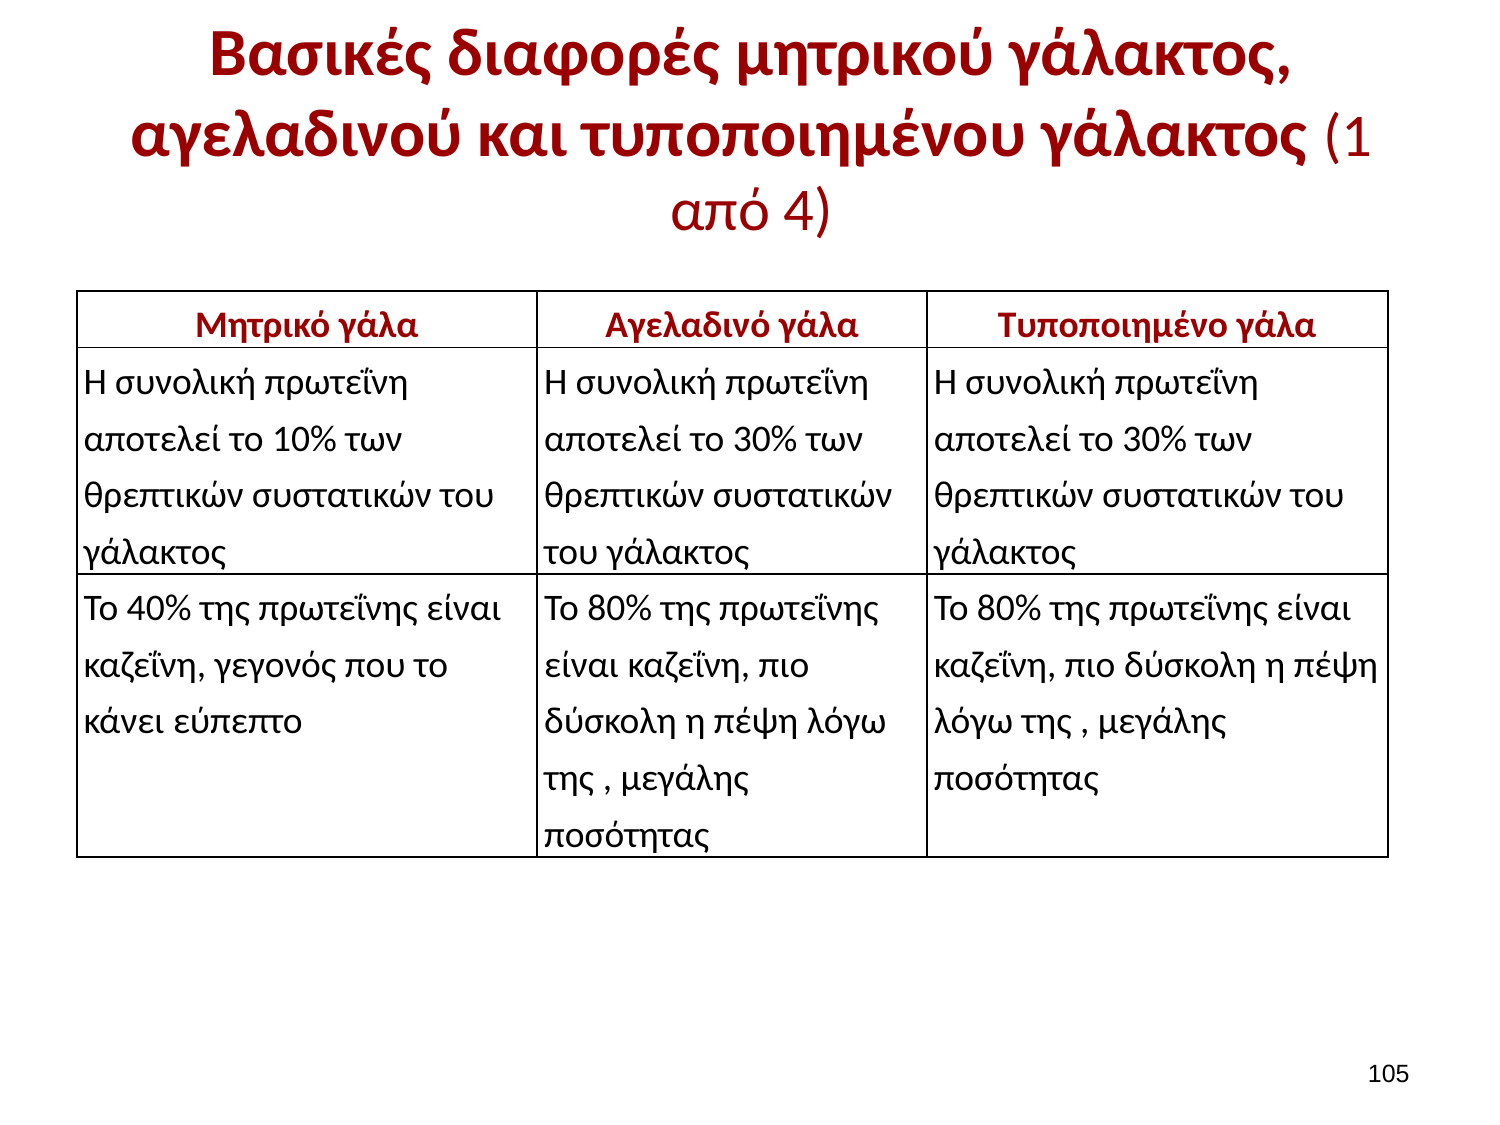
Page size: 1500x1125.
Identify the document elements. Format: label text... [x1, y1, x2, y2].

table_cell Η συνολική πρωτεΐνη αποτελεί το 30% των θρεπτικών συστατικών του γάλακτος [538, 348, 926, 573]
title Βασικές διαφορές μητρικού γάλακτος, αγελαδινού και τυποποιημένου γάλακτος (1 από 4) [76, 0, 1427, 251]
table_cell Το 40% της πρωτεΐνης είναι καζεΐνη, γεγονός που το κάνει εύπεπτο [78, 575, 536, 856]
table_cell Η συνολική πρωτεΐνη αποτελεί το 30% των θρεπτικών συστατικών του γάλακτος [928, 348, 1387, 573]
table_header Μητρικό γάλα [78, 292, 536, 347]
table_cell Το 80% της πρωτεΐνης είναι καζεΐνη, πιο δύσκολη η πέψη λόγω της , μεγάλης ποσότητας [538, 575, 926, 856]
table_header Τυποποιημένο γάλα [928, 292, 1387, 347]
table_cell Το 80% της πρωτεΐνης είναι καζεΐνη, πιο δύσκολη η πέψη λόγω της , μεγάλης ποσότητας [928, 575, 1387, 856]
table_header Αγελαδινό γάλα [538, 292, 926, 347]
table_cell Η συνολική πρωτεΐνη αποτελεί το 10% των θρεπτικών συστατικών του γάλακτος [78, 348, 536, 573]
slide_number 104 [1074, 1042, 1425, 1103]
